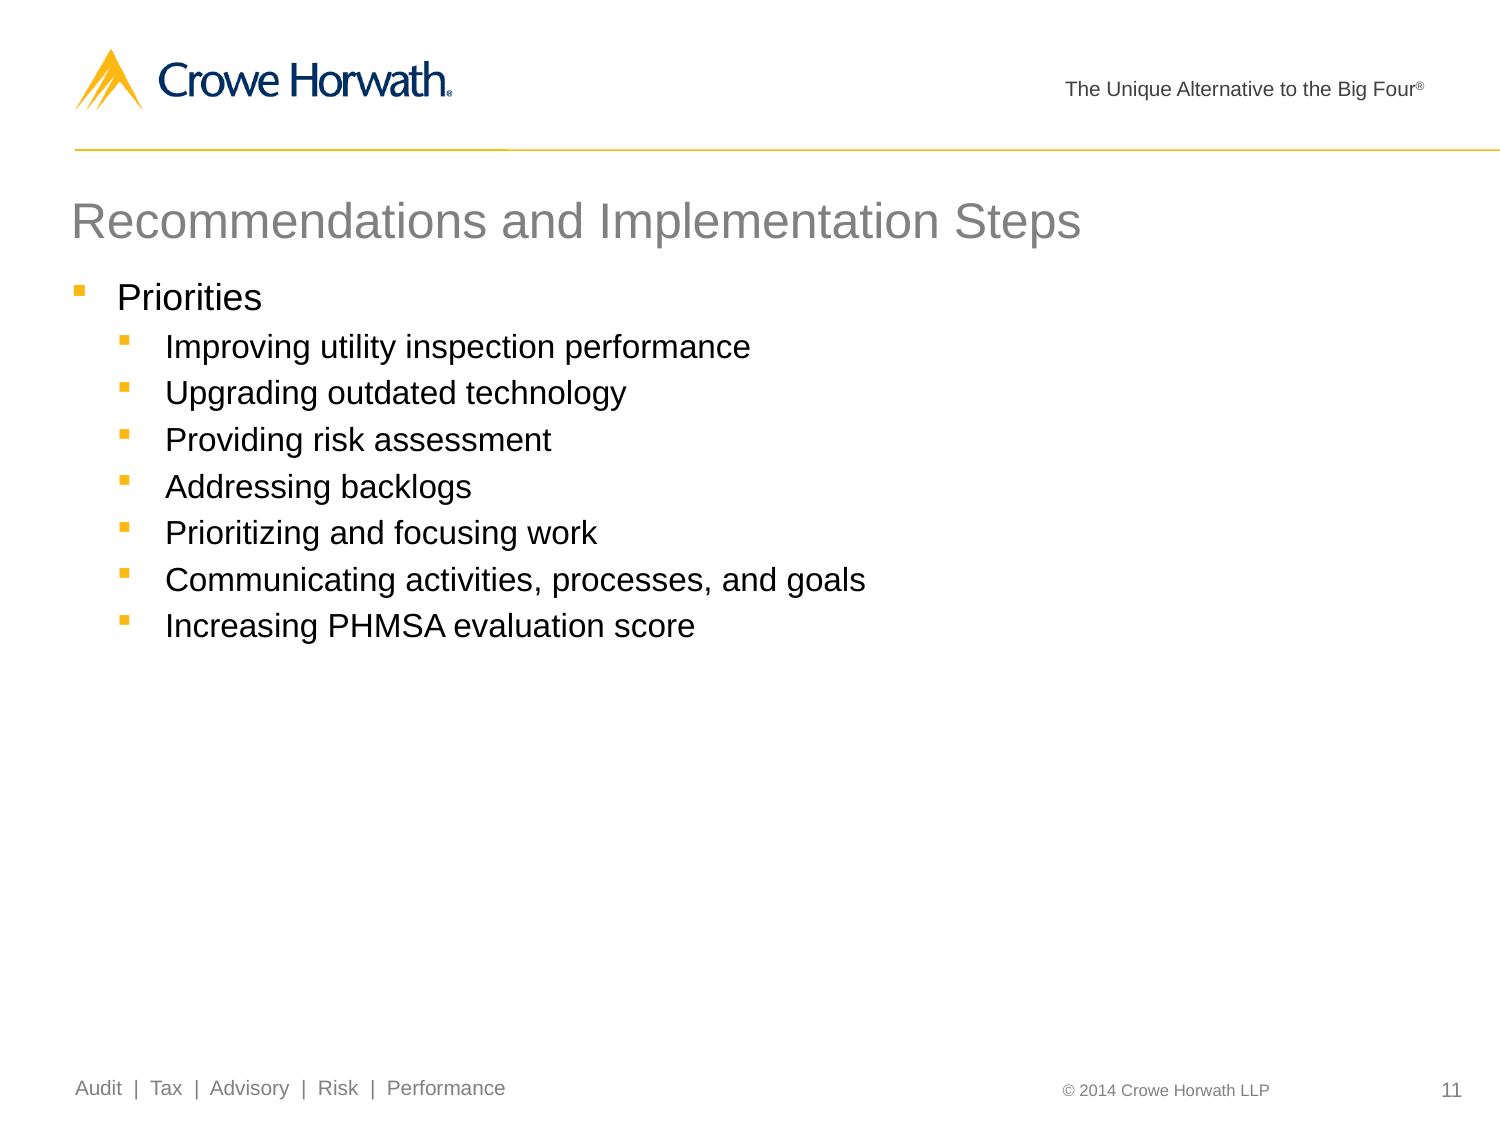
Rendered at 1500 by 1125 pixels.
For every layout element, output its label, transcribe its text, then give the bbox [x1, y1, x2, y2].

picture [75, 49, 452, 110]
title Recommendations and Implementation Steps [70, 162, 1500, 276]
list Priorities Improving utility inspection performance Upgrading outdated technology Providing risk assessment Addressing backlogs Prioritizing and focusing work Communicating activities, processes, and goals Increasing PHMSA evaluation score [70, 273, 1463, 1051]
